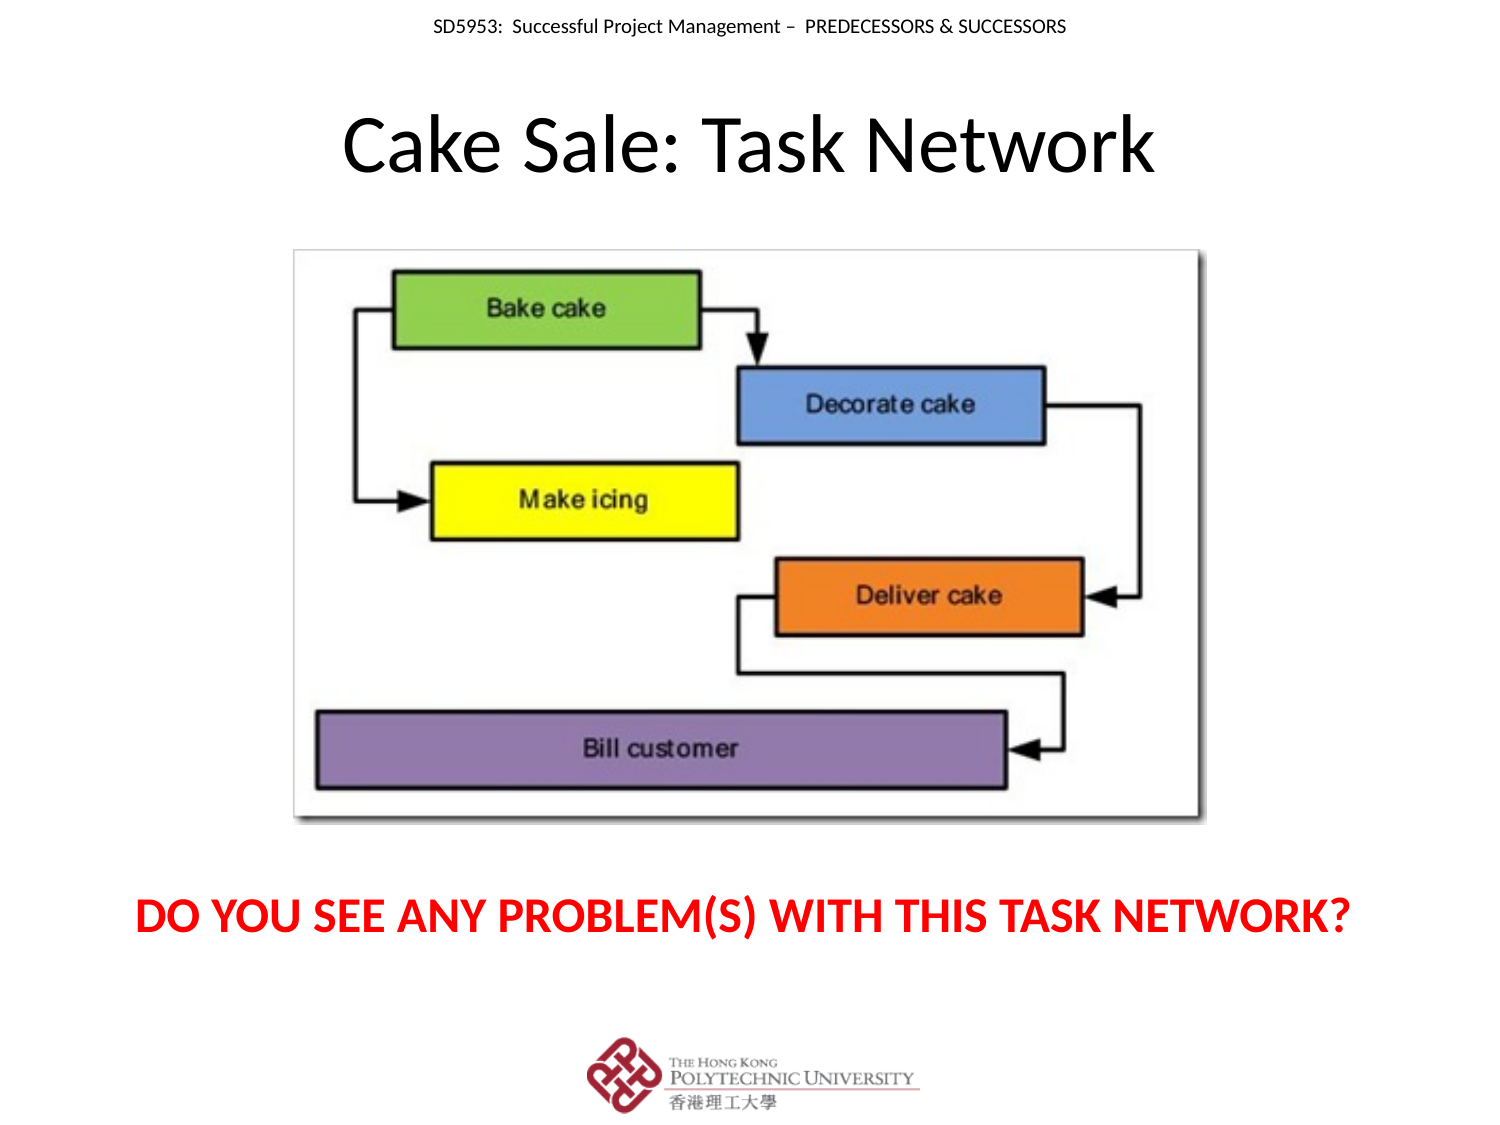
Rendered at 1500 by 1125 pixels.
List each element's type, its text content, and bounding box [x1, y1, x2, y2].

text_box DO YOU SEE ANY PROBLEM(S) WITH THIS TASK NETWORK? [50, 874, 1438, 950]
picture [587, 1037, 920, 1114]
title Cake Sale: Task Network [75, 45, 1425, 233]
picture [293, 249, 1207, 826]
